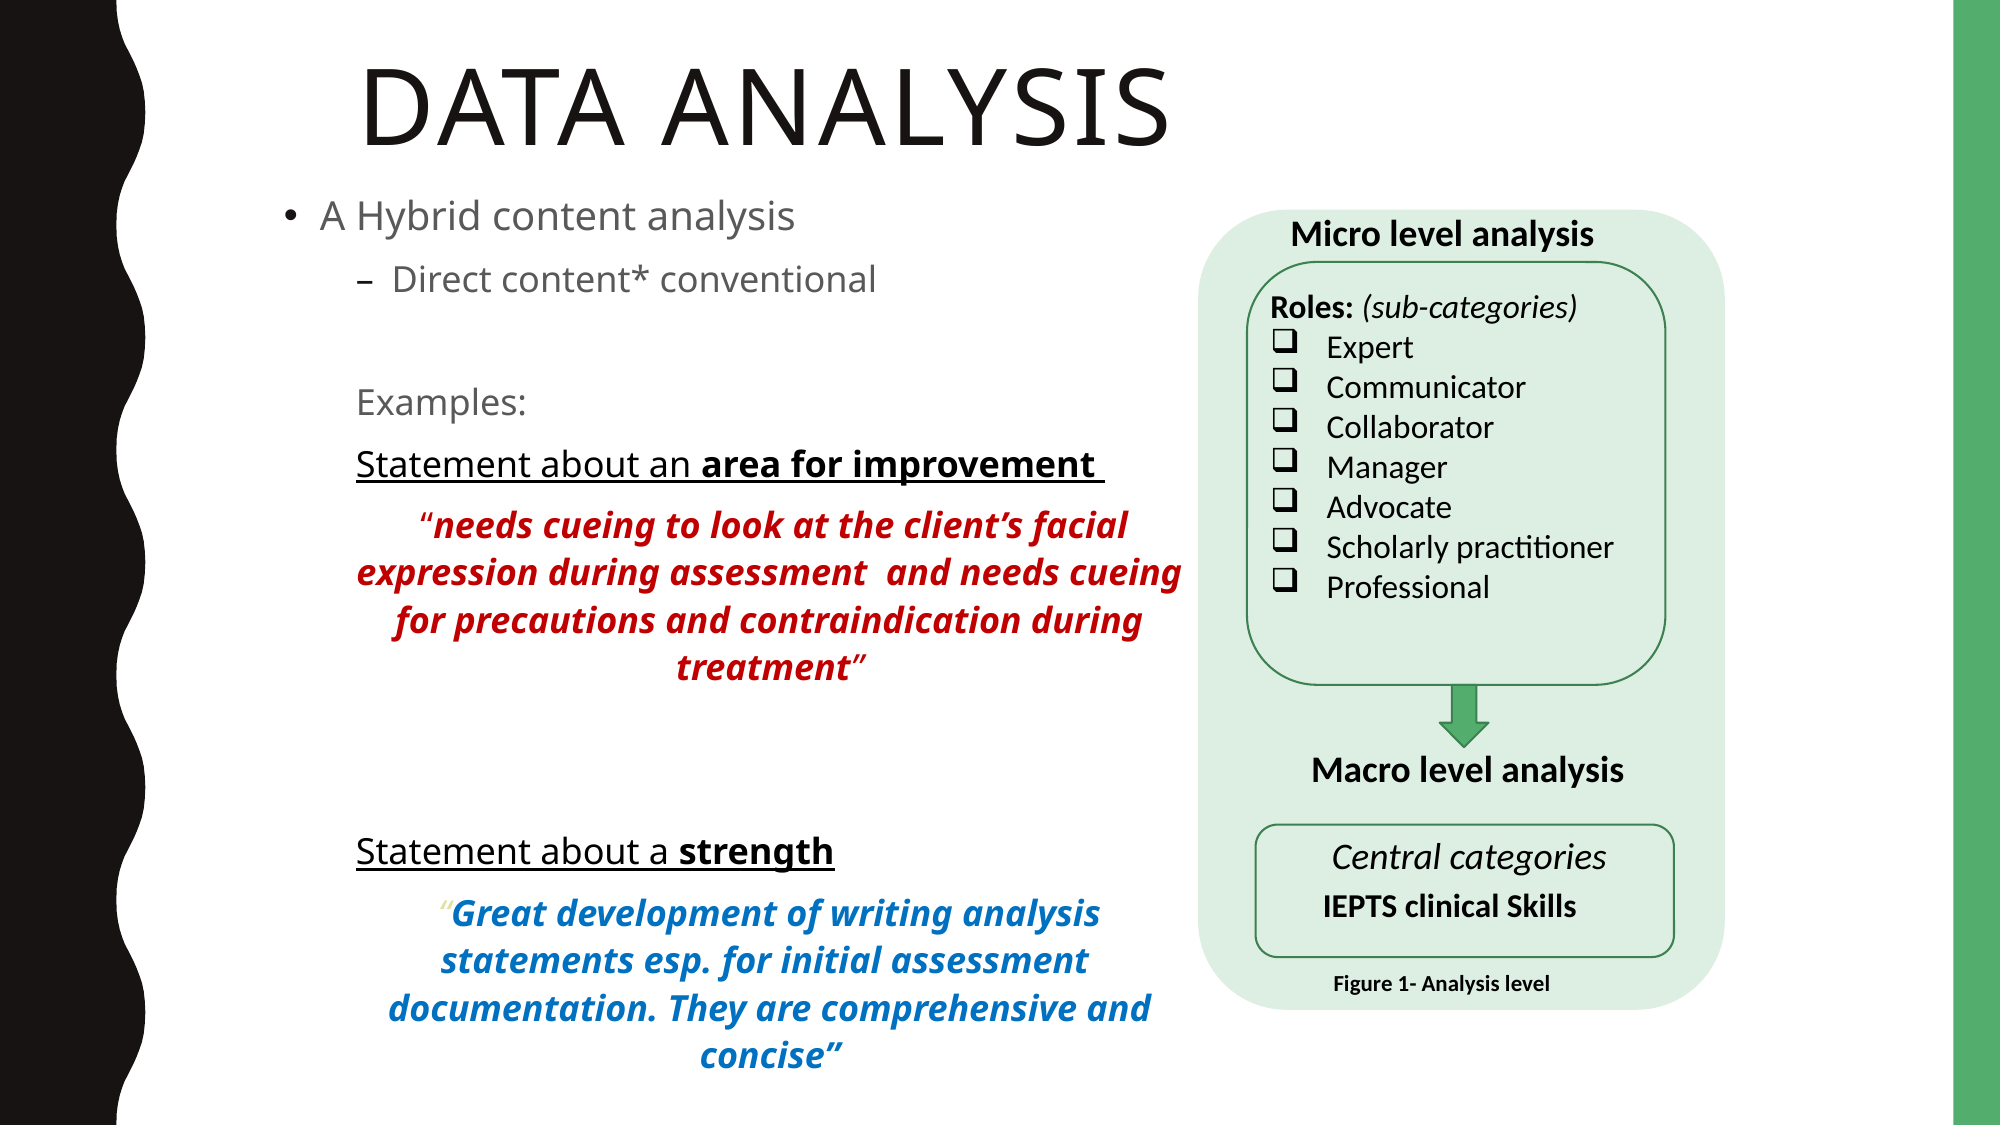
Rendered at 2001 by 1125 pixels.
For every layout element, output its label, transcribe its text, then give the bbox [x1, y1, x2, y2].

title Data analysis [342, 46, 1348, 201]
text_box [1199, 201, 1868, 1009]
list A Hybrid content analysis Direct content* conventional Examples: Statement about an area for improvement “needs cueing to look at the client’s facial expression during assessment and needs cueing for precautions and contraindication during treatment” Statement about a strength “Great development of writing analysis statements esp. for initial assessment documentation. They are comprehensive and concise” [268, 178, 1200, 1086]
